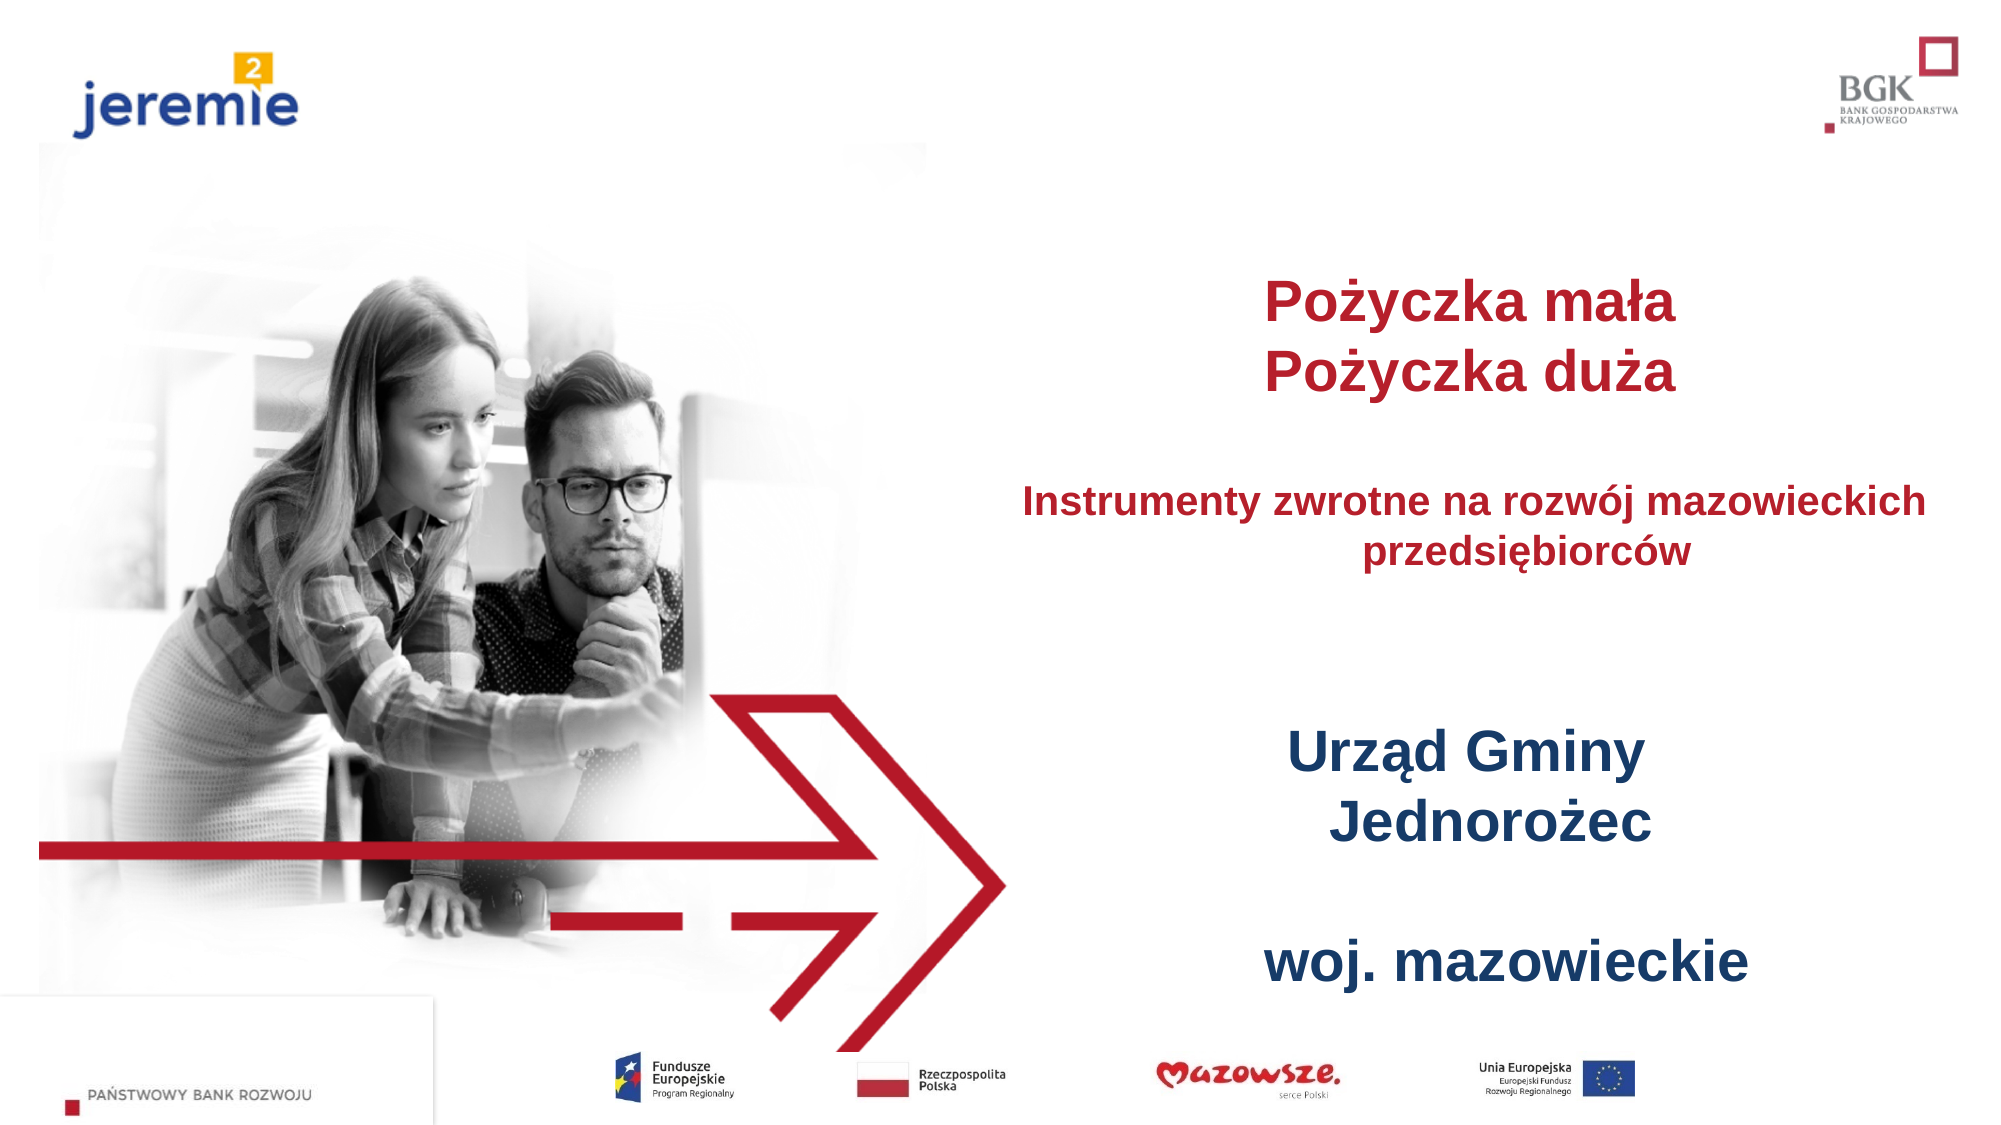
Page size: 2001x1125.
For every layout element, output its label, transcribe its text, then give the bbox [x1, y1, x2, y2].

picture [1815, 27, 1968, 143]
picture [29, 1068, 335, 1125]
picture [39, 30, 1635, 1103]
text_box Pożyczka mała Pożyczka duża Instrumenty zwrotne na rozwój mazowieckich przedsiębiorców Urząd Gminy Jednorożec woj. mazowieckie [1052, 256, 1945, 1019]
